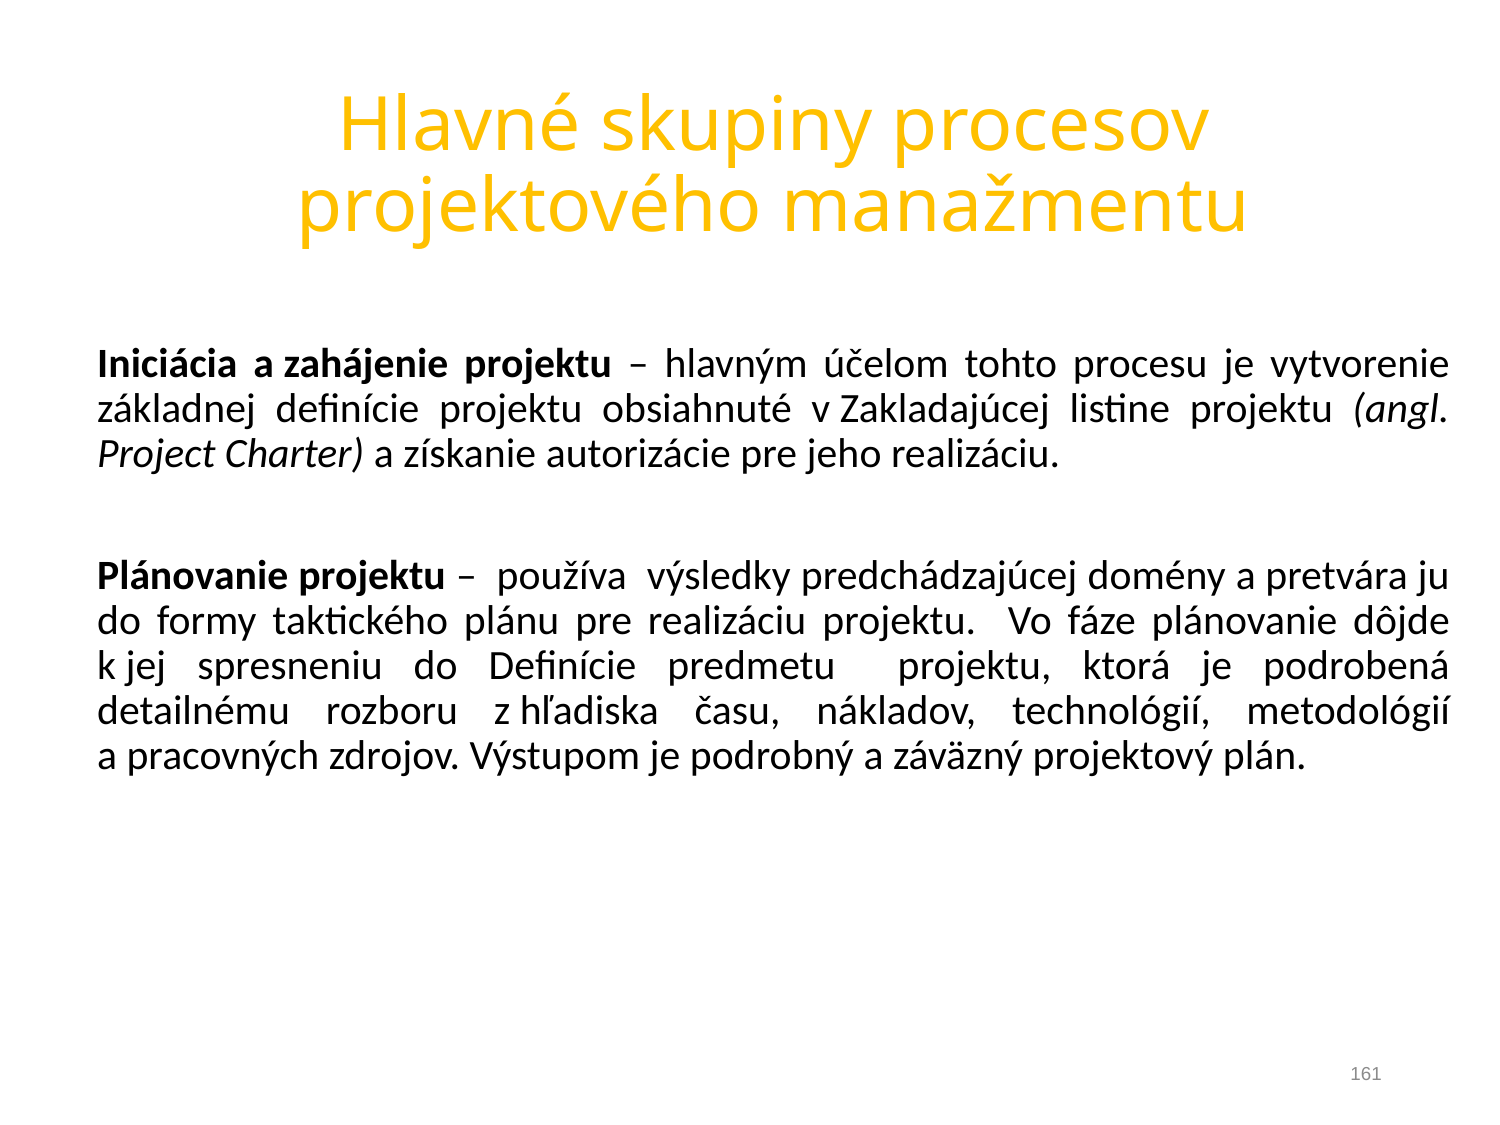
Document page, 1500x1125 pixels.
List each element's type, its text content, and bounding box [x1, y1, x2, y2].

subtitle Hlavné skupiny procesov projektového manažmentu Iniciácia a zahájenie projektu – hlavným účelom tohto procesu je vytvorenie základnej definície projektu obsiahnuté v Zakladajúcej listine projektu (angl. Project Charter) a získanie autorizácie pre jeho realizáciu. Plánovanie projektu – používa výsledky predchádzajúcej domény a pretvára ju do formy taktického plánu pre realizáciu projektu. Vo fáze plánovanie dôjde k jej spresneniu do Definície predmetu projektu, ktorá je podrobená detailnému rozboru z hľadiska času, nákladov, technológií, metodológií a pracovných zdrojov. Výstupom je podrobný a záväzný projektový plán. [82, 78, 1465, 965]
slide_number 161 [1059, 1042, 1397, 1103]
